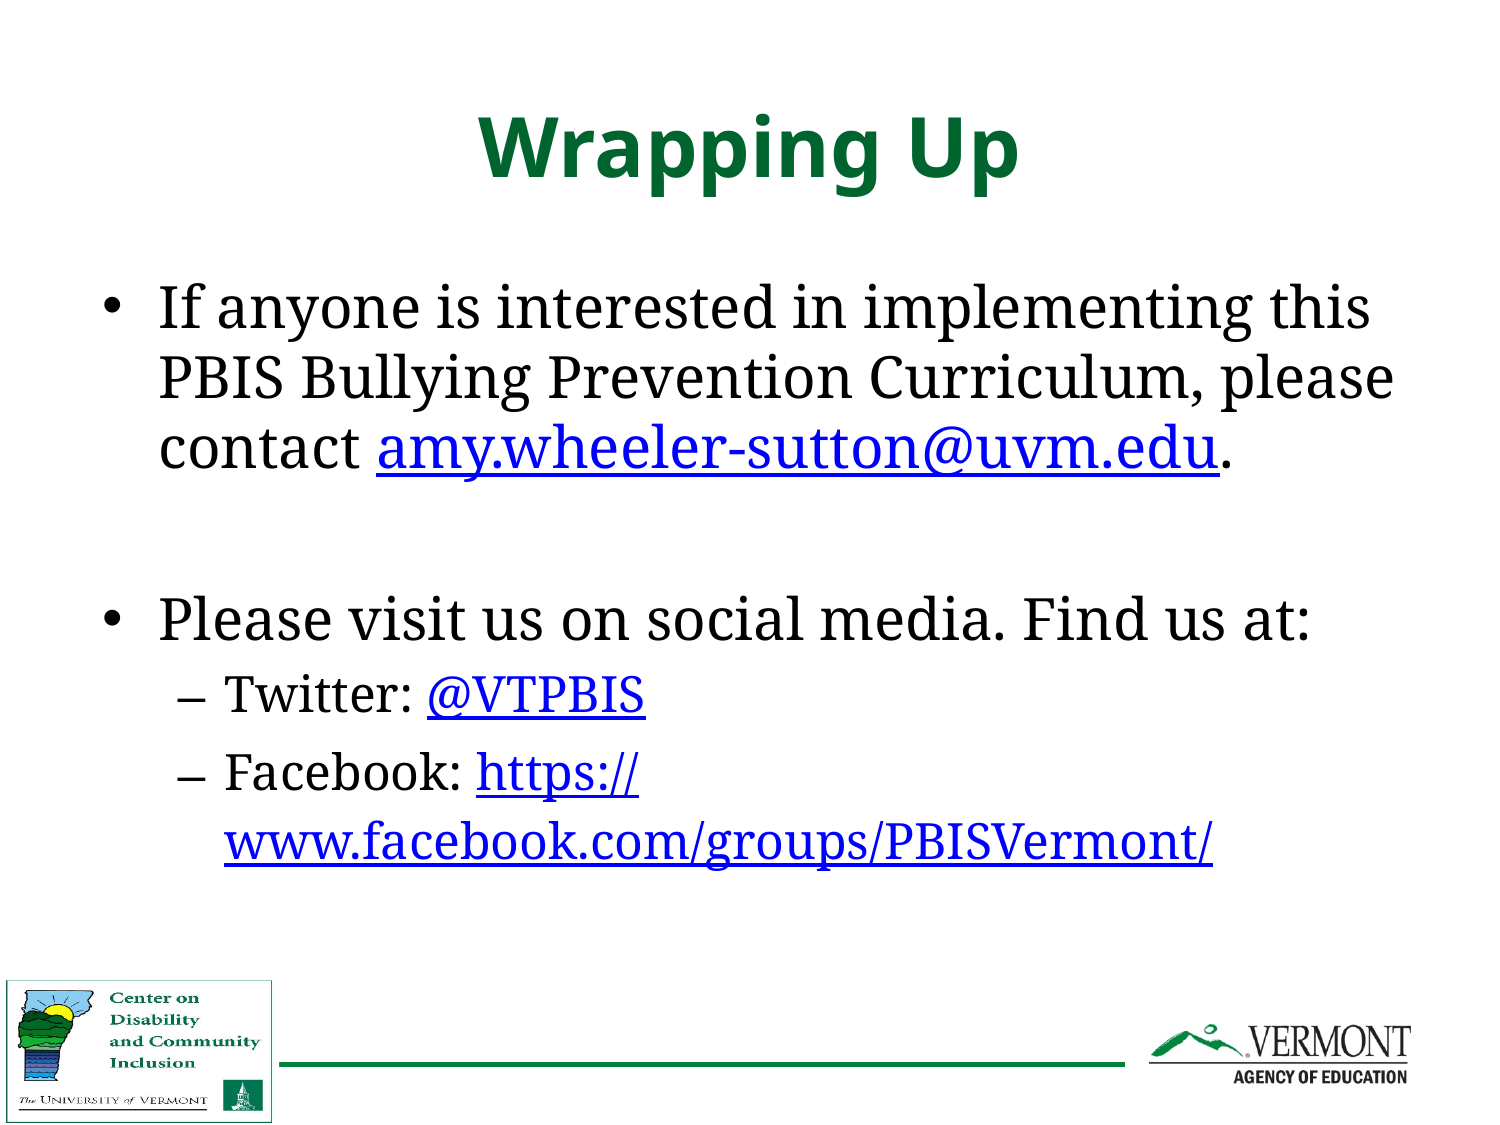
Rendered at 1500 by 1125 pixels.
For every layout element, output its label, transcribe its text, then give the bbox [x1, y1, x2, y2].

picture [0, 965, 280, 1125]
picture [1149, 1024, 1411, 1101]
list If anyone is interested in implementing this PBIS Bullying Prevention Curriculum, please contact amy.wheeler-sutton@uvm.edu. Please visit us on social media. Find us at: Twitter: @VTPBIS Facebook: https://www.facebook.com/groups/PBISVermont/ [87, 262, 1425, 975]
title Wrapping Up [75, 50, 1425, 238]
